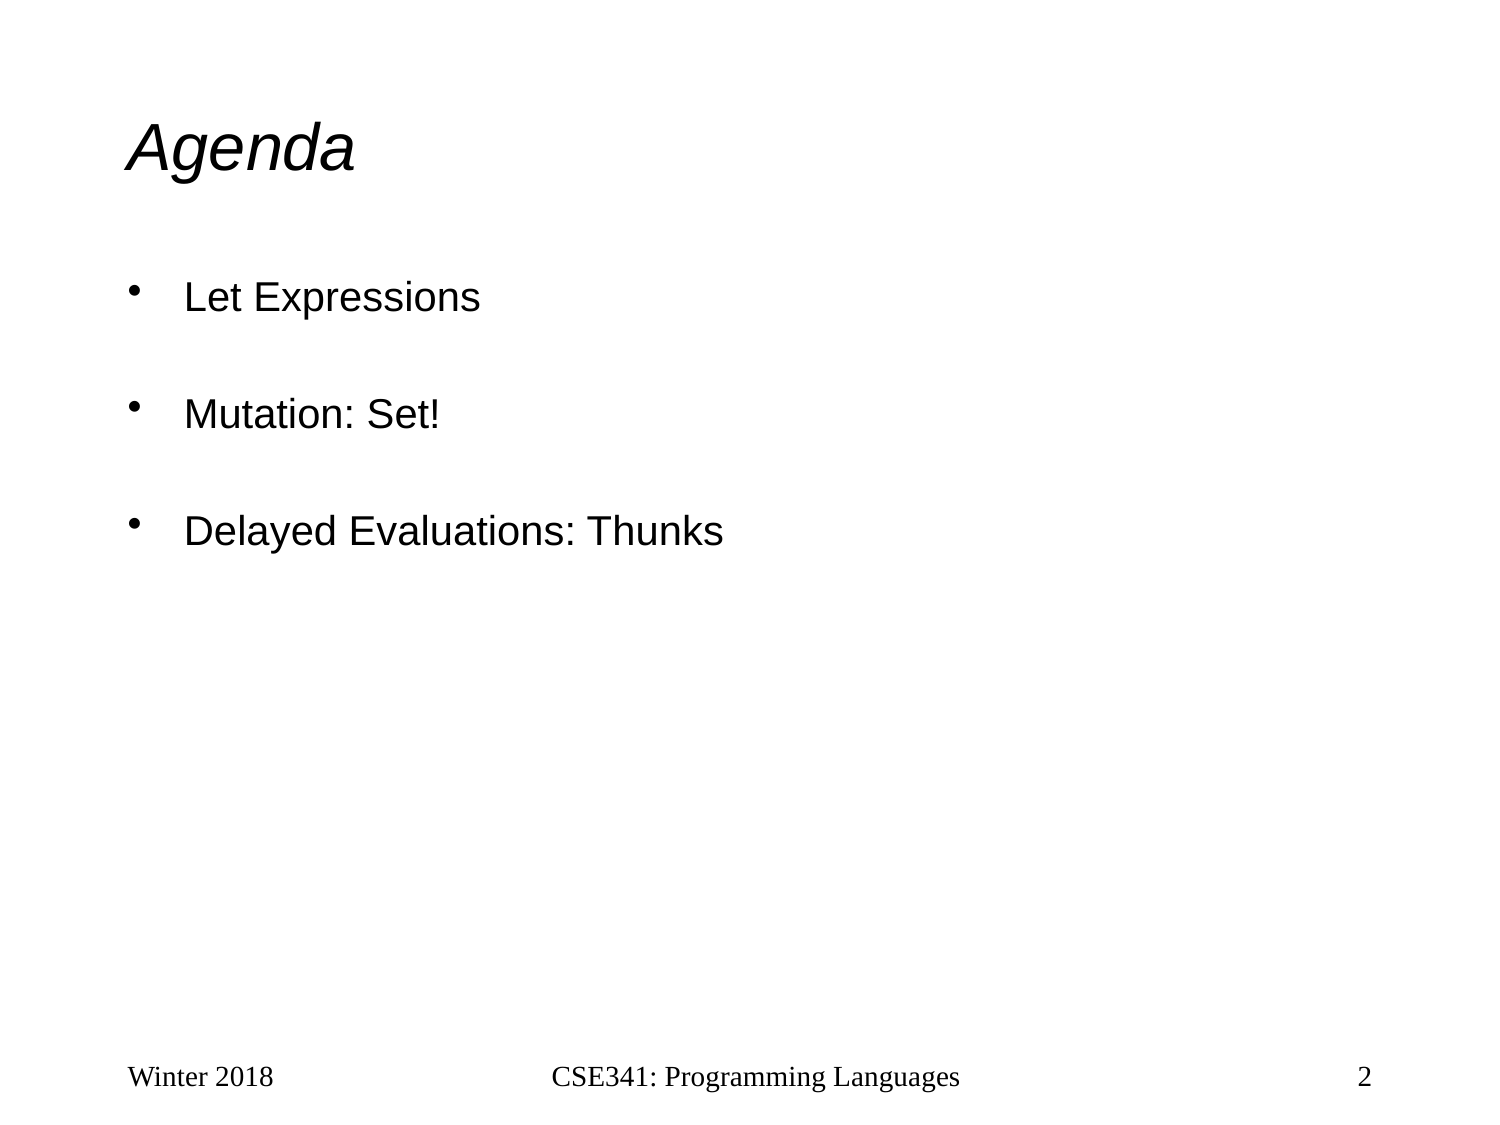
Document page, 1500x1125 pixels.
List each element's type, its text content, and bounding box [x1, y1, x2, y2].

footer CSE341: Programming Languages [474, 1049, 1038, 1125]
slide_number 2 [1074, 1049, 1388, 1125]
title Agenda [112, 49, 1388, 238]
slide_number Winter 2018 [112, 1049, 426, 1125]
list Let Expressions Mutation: Set! Delayed Evaluations: Thunks [112, 262, 1388, 1001]
